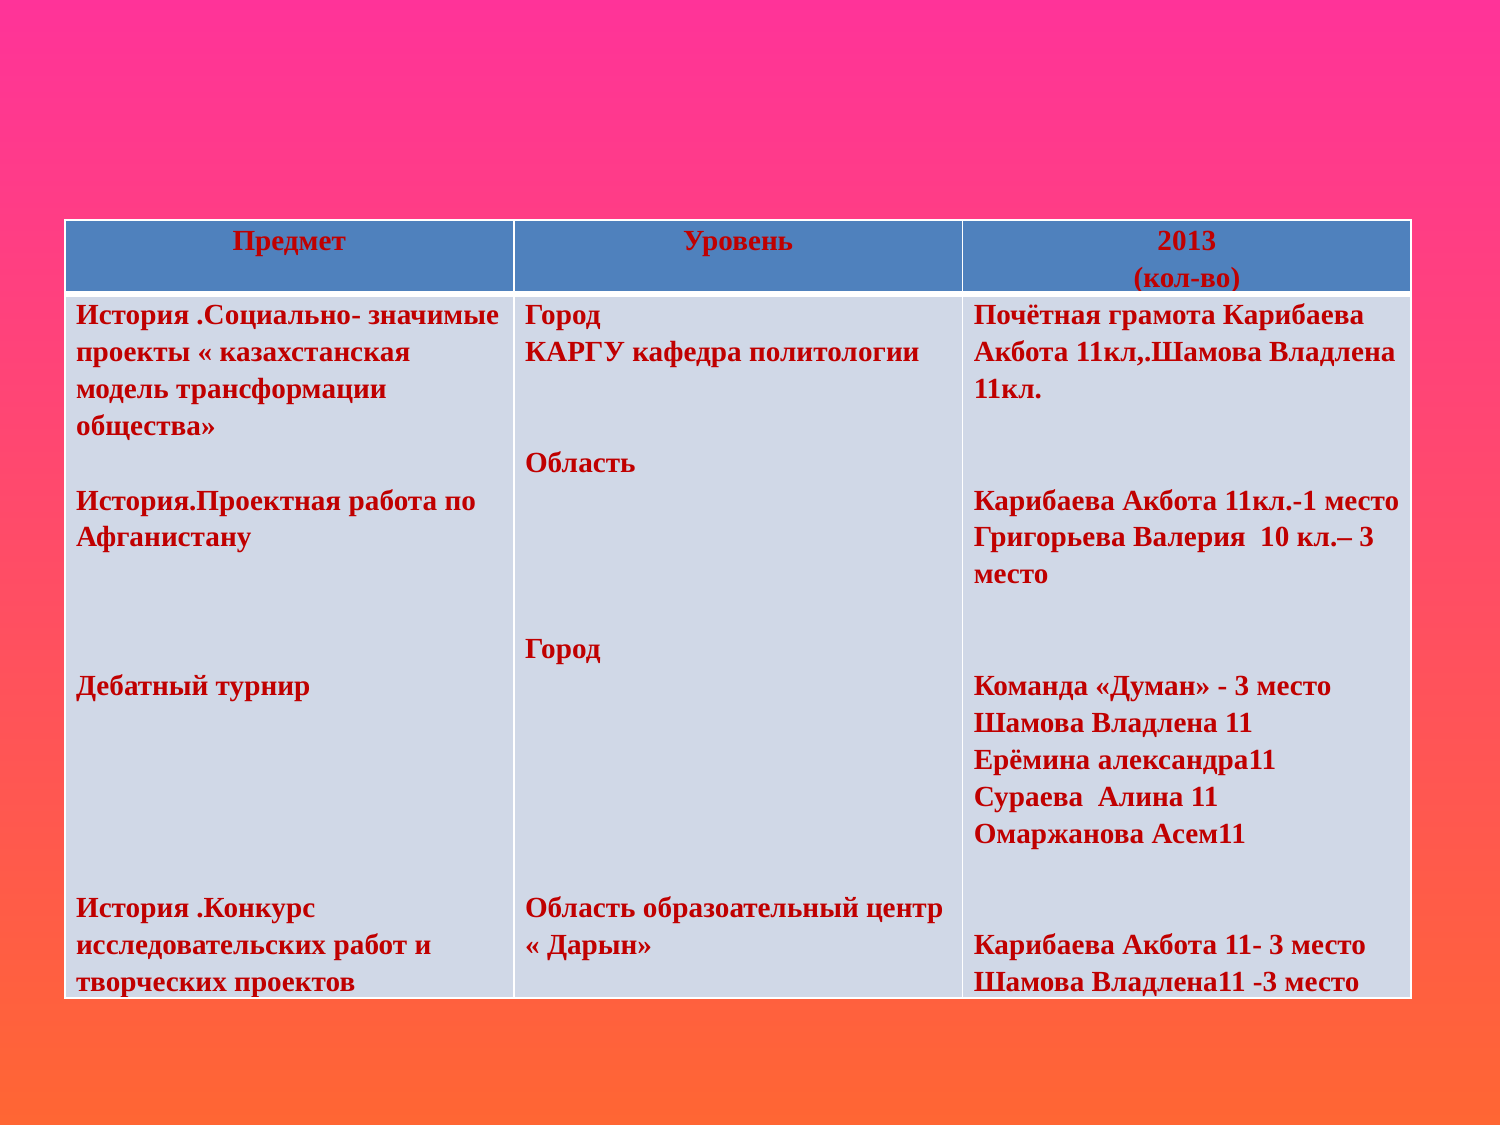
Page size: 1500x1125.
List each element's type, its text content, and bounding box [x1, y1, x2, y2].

table_cell История .Социально- значимые проекты « казахстанская модель трансформации общества» История.Проектная работа по Афганистану Дебатный турнир История .Конкурс исследовательских работ и творческих проектов [66, 297, 513, 997]
table_header Предмет [66, 221, 513, 291]
table_header Уровень [515, 221, 962, 291]
table_cell Город КАРГУ кафедра политологии Область Город Область образоательный центр « Дарын» [515, 297, 962, 997]
table_cell Почётная грамота Карибаева Акбота 11кл,.Шамова Владлена 11кл. Карибаева Акбота 11кл.-1 место Григорьева Валерия 10 кл.– 3 место Команда «Думан» - 3 место Шамова Владлена 11 Ерёмина александра11 Сураева Алина 11 Омаржанова Асем11 Карибаева Акбота 11- 3 место Шамова Владлена11 -3 место [963, 297, 1410, 997]
table_cell + [1412, 668, 1500, 672]
table_header 2013 (кол-во) [963, 221, 1410, 291]
table_cell + [0, 668, 64, 672]
